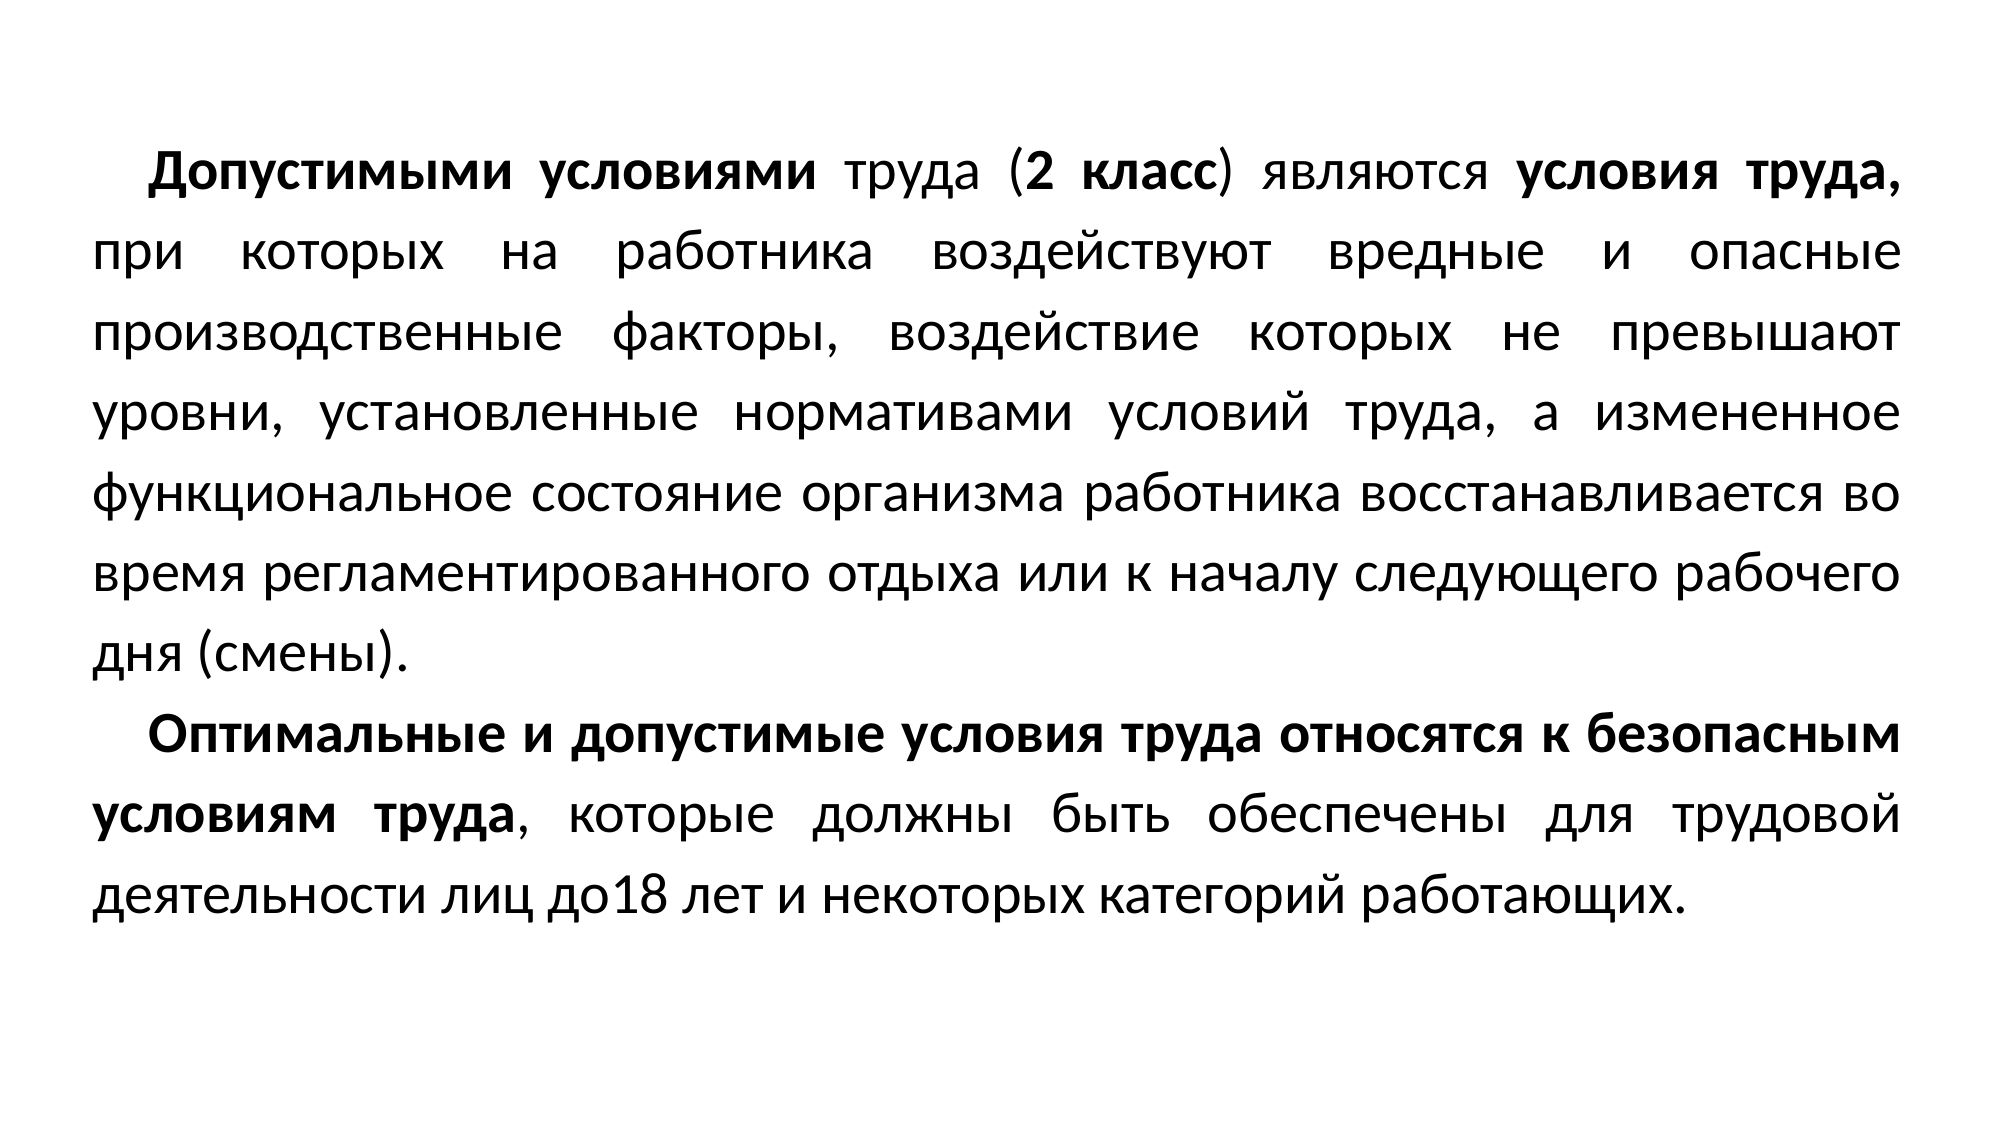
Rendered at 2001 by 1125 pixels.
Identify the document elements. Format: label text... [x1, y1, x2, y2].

text_box Допустимыми условиями труда (2 класс) являются условия труда, при которых на работника воздействуют вредные и опасные производственные факторы, воздействие которых не превышают уровни, установленные нормативами условий труда, а измененное функциональное состояние организма работника восстанавливается во время регламентированного отдыха или к началу следующего рабочего дня (смены). Оптимальные и допустимые условия труда относятся к безопасным условиям труда, которые должны быть обеспечены для трудовой деятельности лиц до18 лет и некоторых категорий работающих. [77, 113, 1918, 1013]
